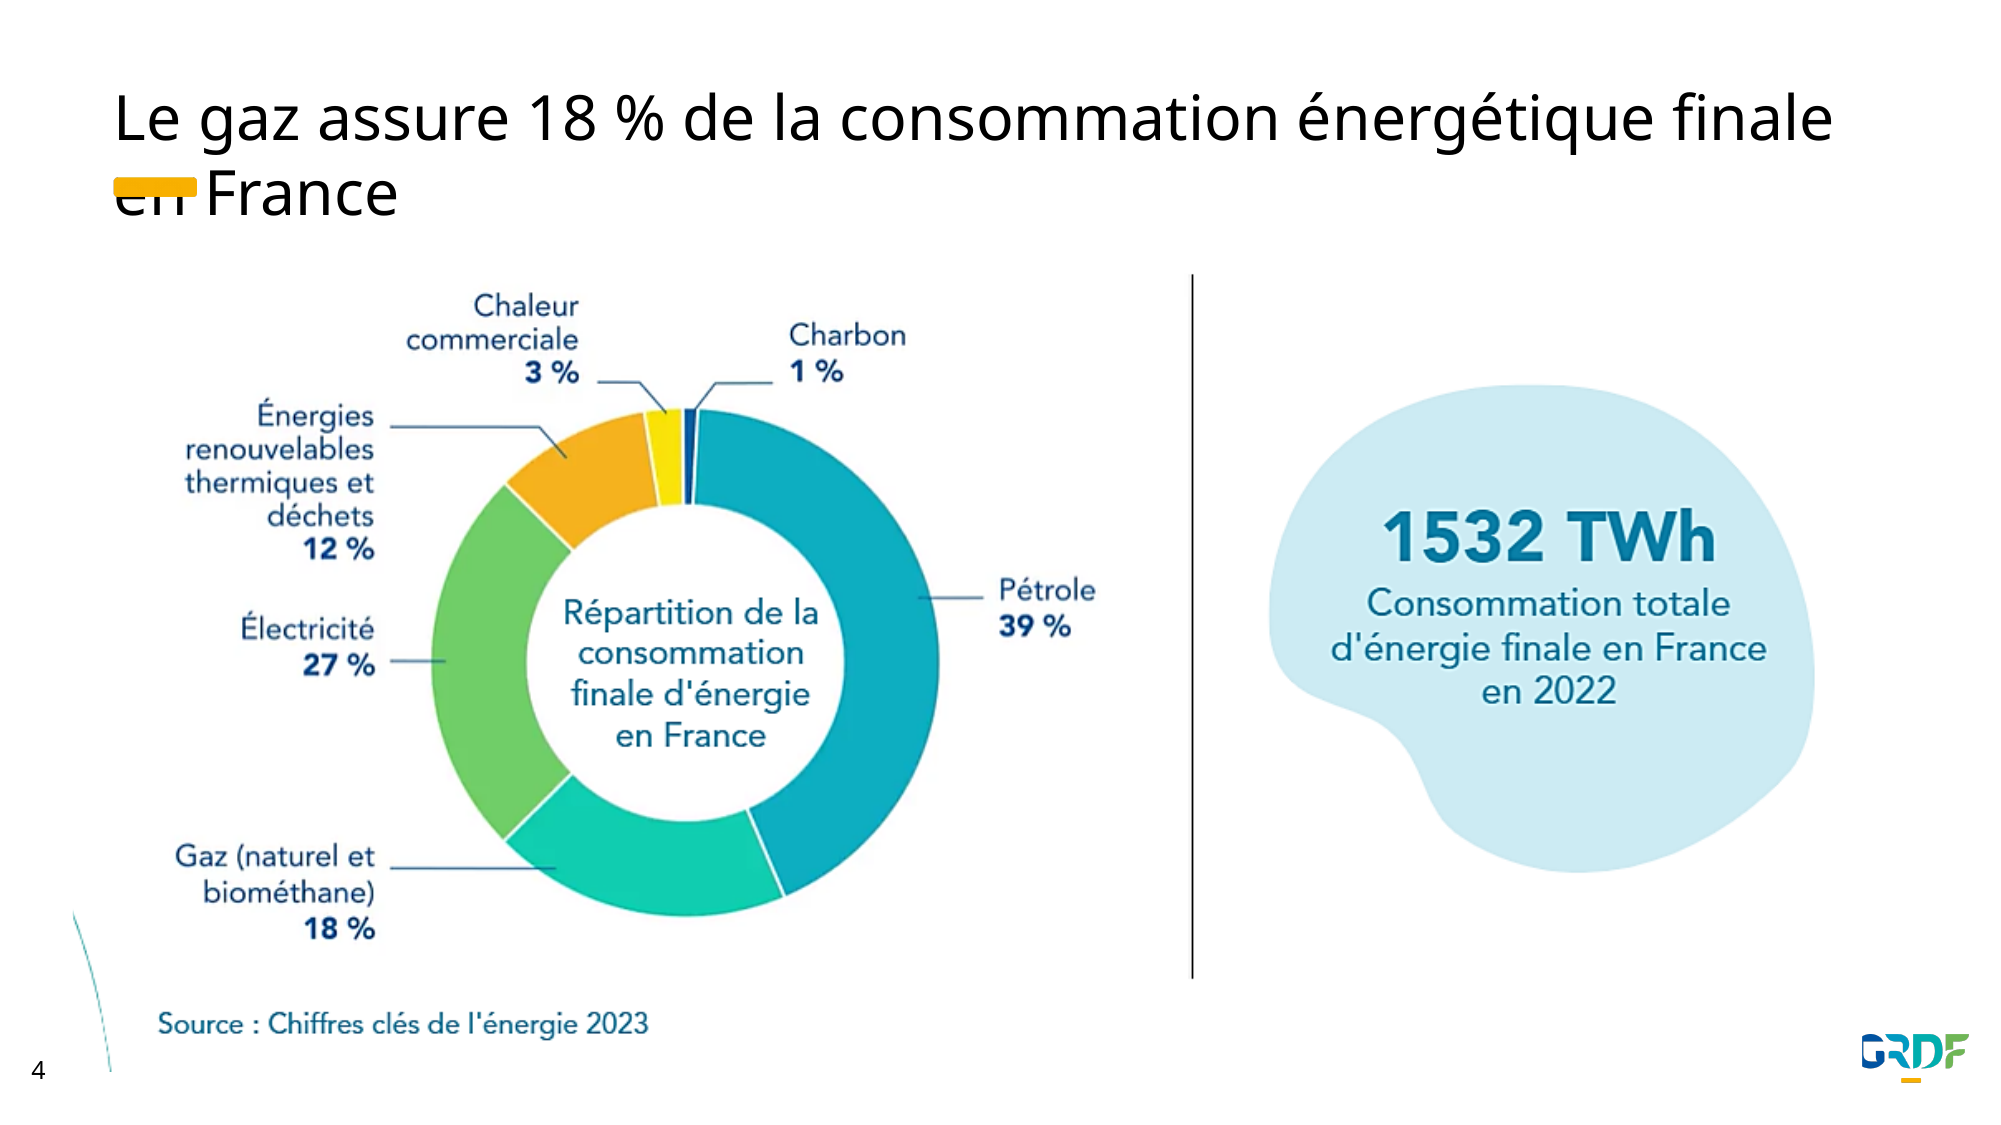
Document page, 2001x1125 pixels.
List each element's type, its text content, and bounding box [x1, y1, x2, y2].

picture [72, 263, 1969, 1083]
slide_number 4 [31, 1041, 115, 1102]
picture [113, 177, 197, 197]
title Le gaz assure 18 % de la consommation énergétique finale en France [114, 78, 1886, 278]
